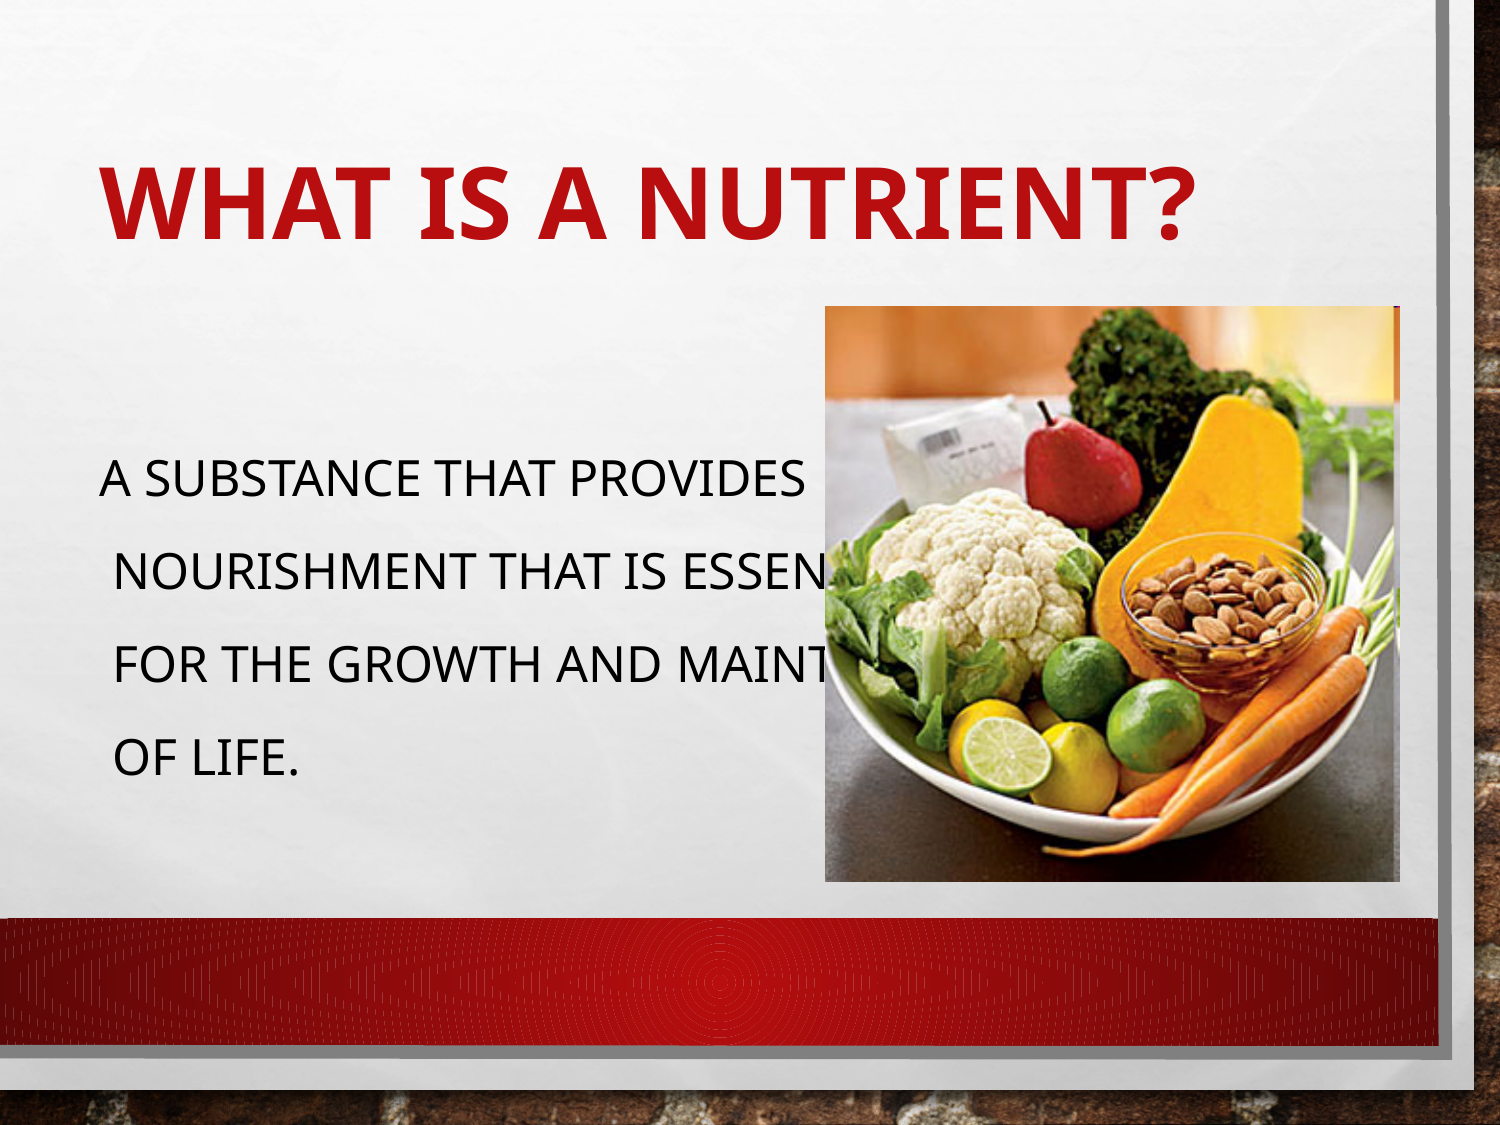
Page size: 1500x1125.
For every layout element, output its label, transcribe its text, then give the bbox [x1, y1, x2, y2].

title What is a nutrient? [84, 112, 1364, 302]
picture [0, 0, 1500, 1125]
list A substance that provides nourishment That is essential for the growth and maintenance of life. [84, 338, 824, 882]
picture [824, 306, 1401, 882]
